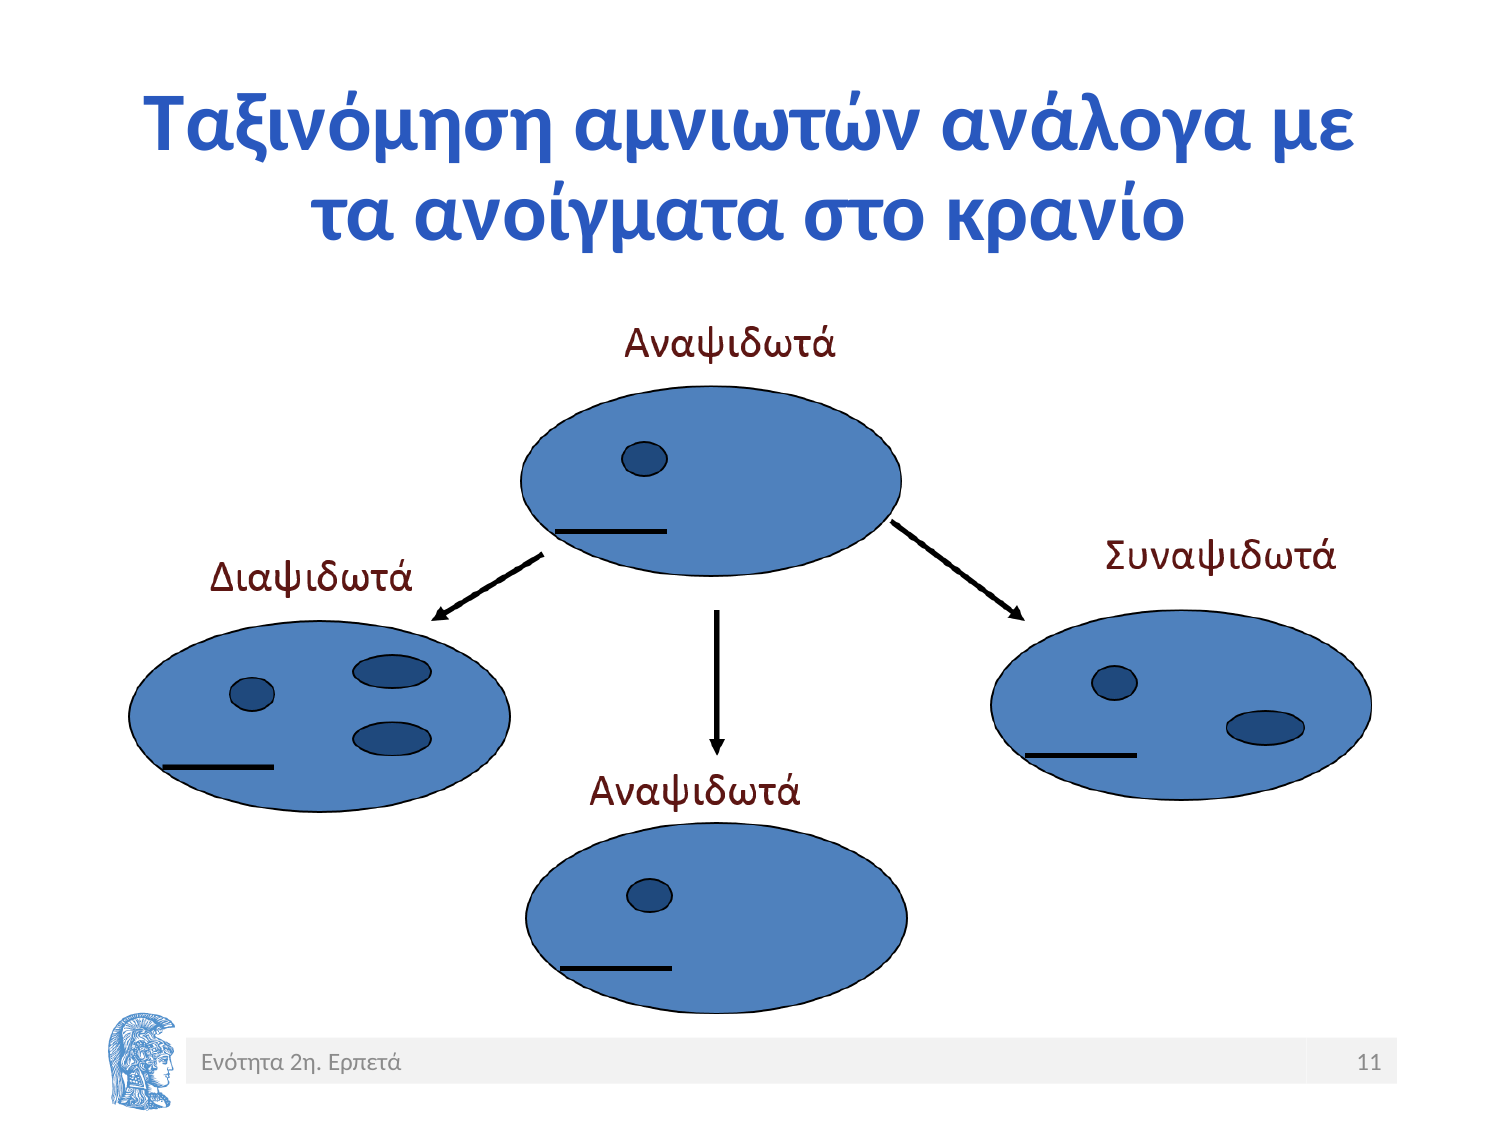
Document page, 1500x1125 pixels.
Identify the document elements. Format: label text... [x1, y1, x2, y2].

footer Ενότητα 2η. Ερπετά [186, 1037, 1306, 1084]
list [128, 299, 1372, 1014]
title Ταξινόμηση αμνιωτών ανάλογα με τα ανοίγματα στο κρανίο [103, 59, 1397, 278]
picture [103, 1011, 186, 1114]
slide_number 11 [1306, 1037, 1397, 1084]
